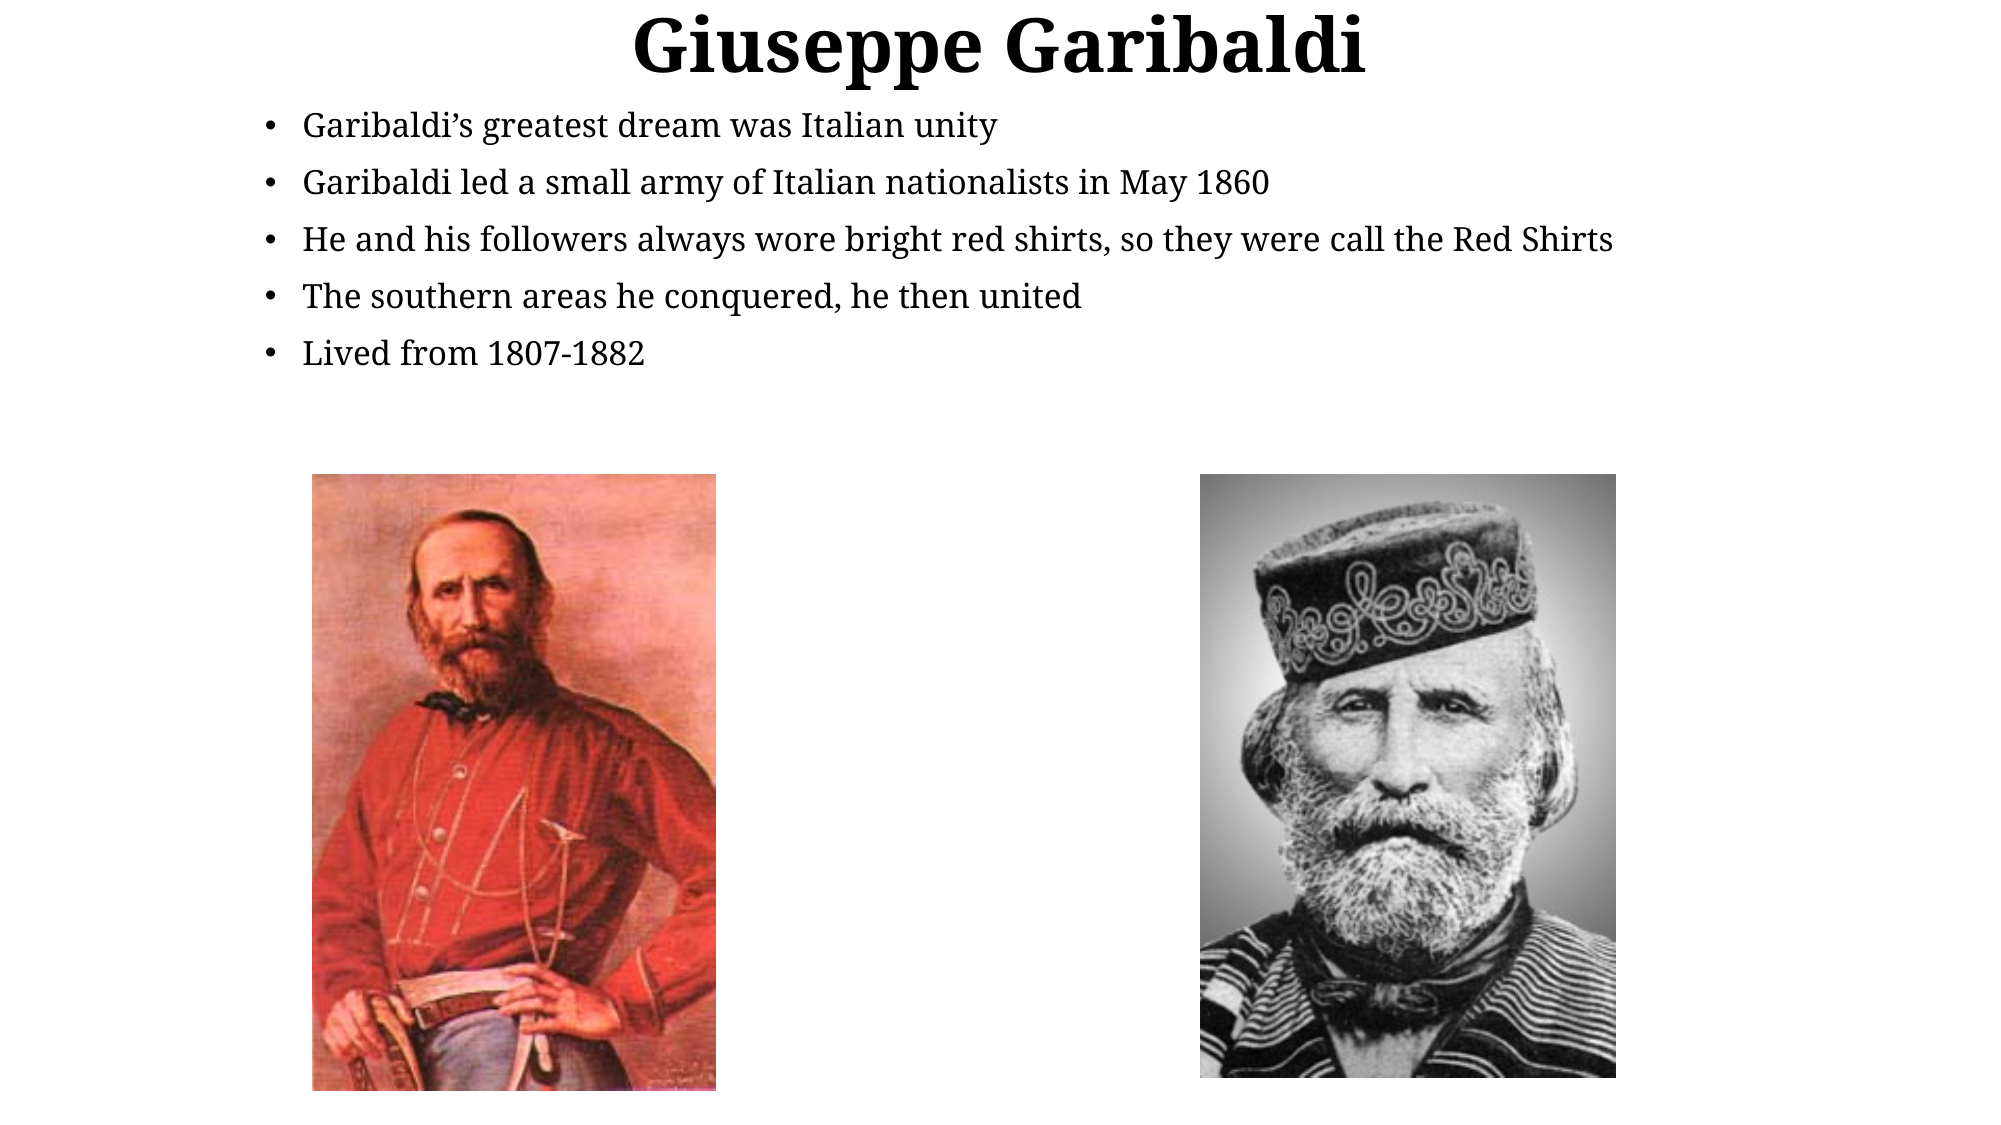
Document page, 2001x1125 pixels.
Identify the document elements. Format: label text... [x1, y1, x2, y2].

picture [312, 474, 716, 1091]
picture [1199, 474, 1616, 1079]
list Giuseppe Garibaldi Garibaldi’s greatest dream was Italian unity Garibaldi led a small army of Italian nationalists in May 1860 He and his followers always wore bright red shirts, so they were call the Red Shirts The southern areas he conquered, he then united Lived from 1807-1882 [249, 0, 1750, 1125]
